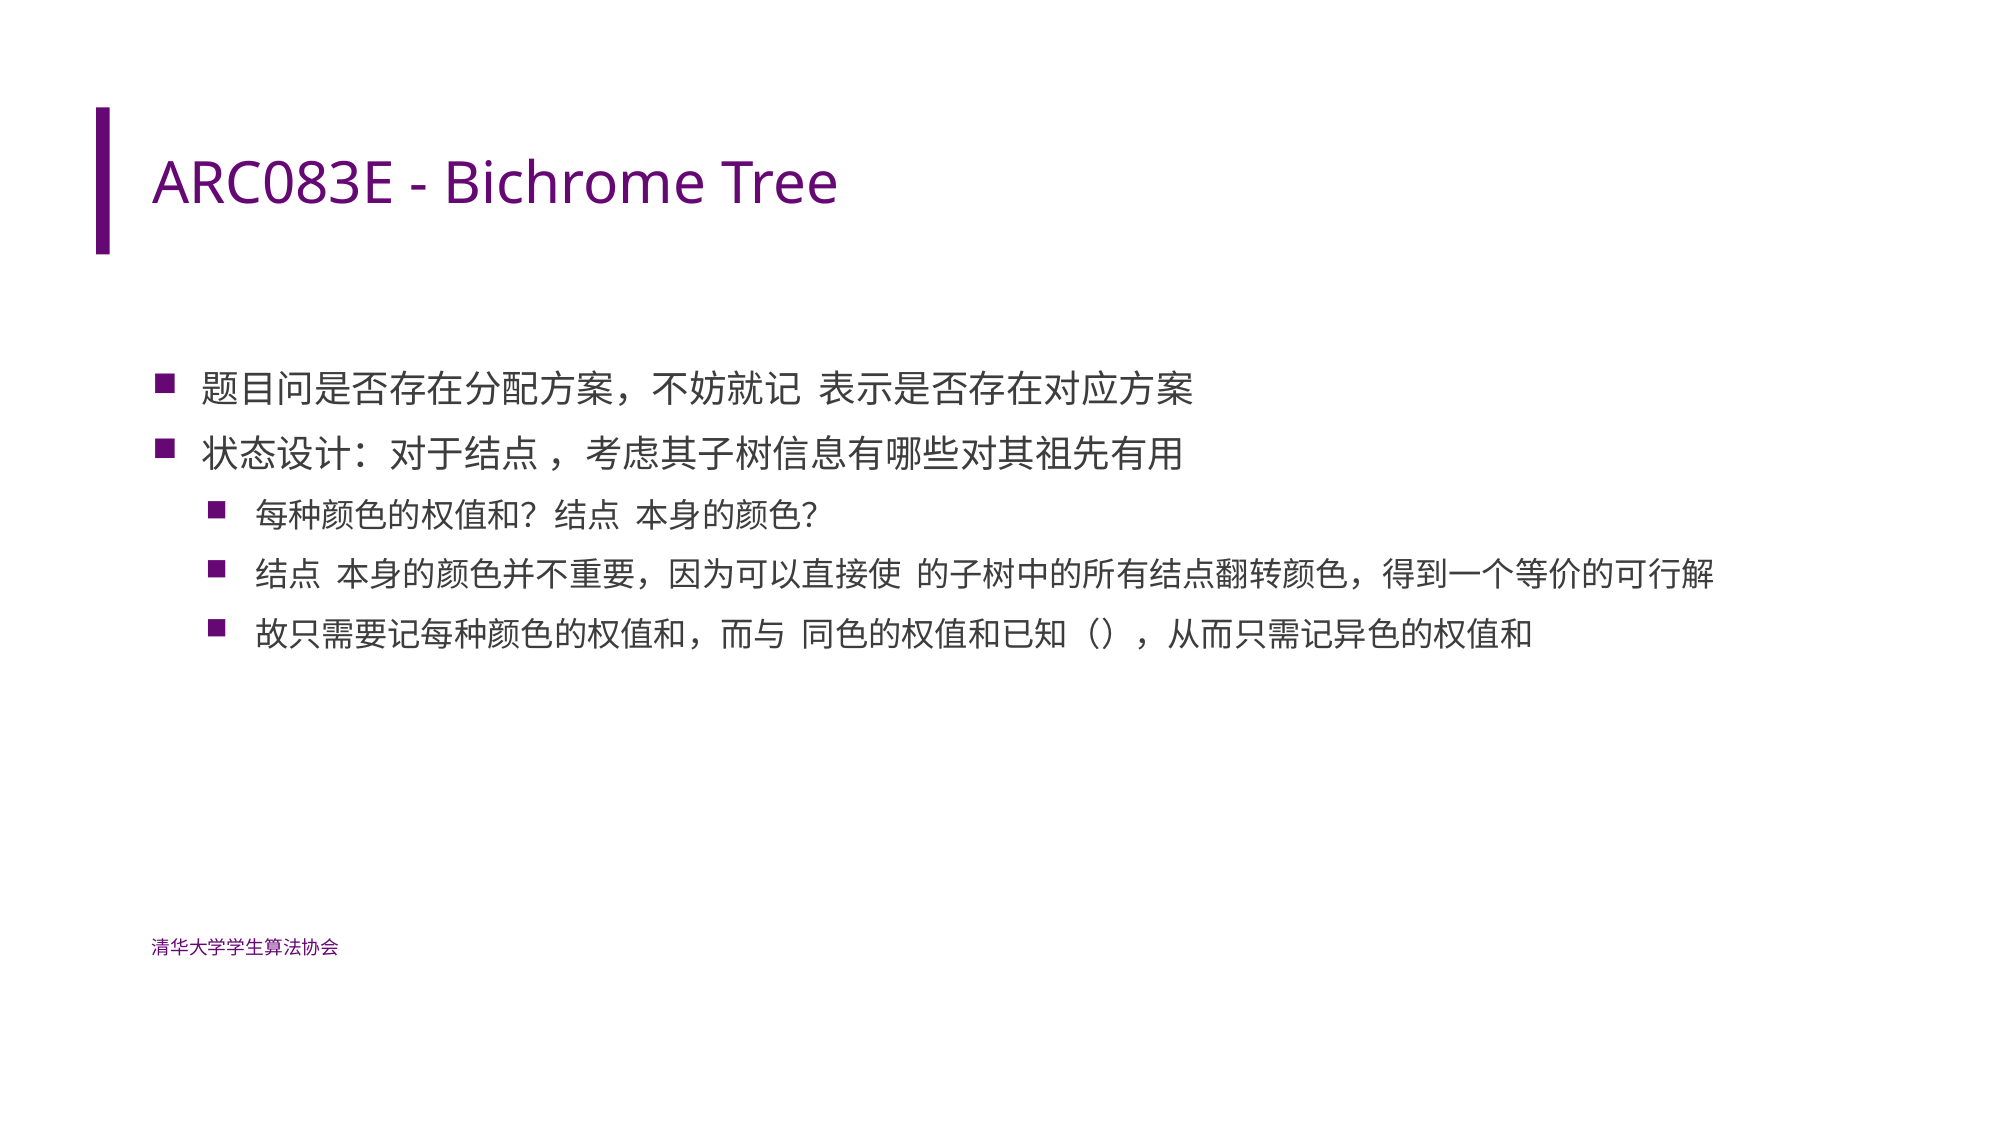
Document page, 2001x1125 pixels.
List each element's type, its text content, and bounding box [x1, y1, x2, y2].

title ARC083E - Bichrome Tree [137, 97, 1863, 264]
footer 清华大学学生算法协会 [136, 917, 1217, 978]
